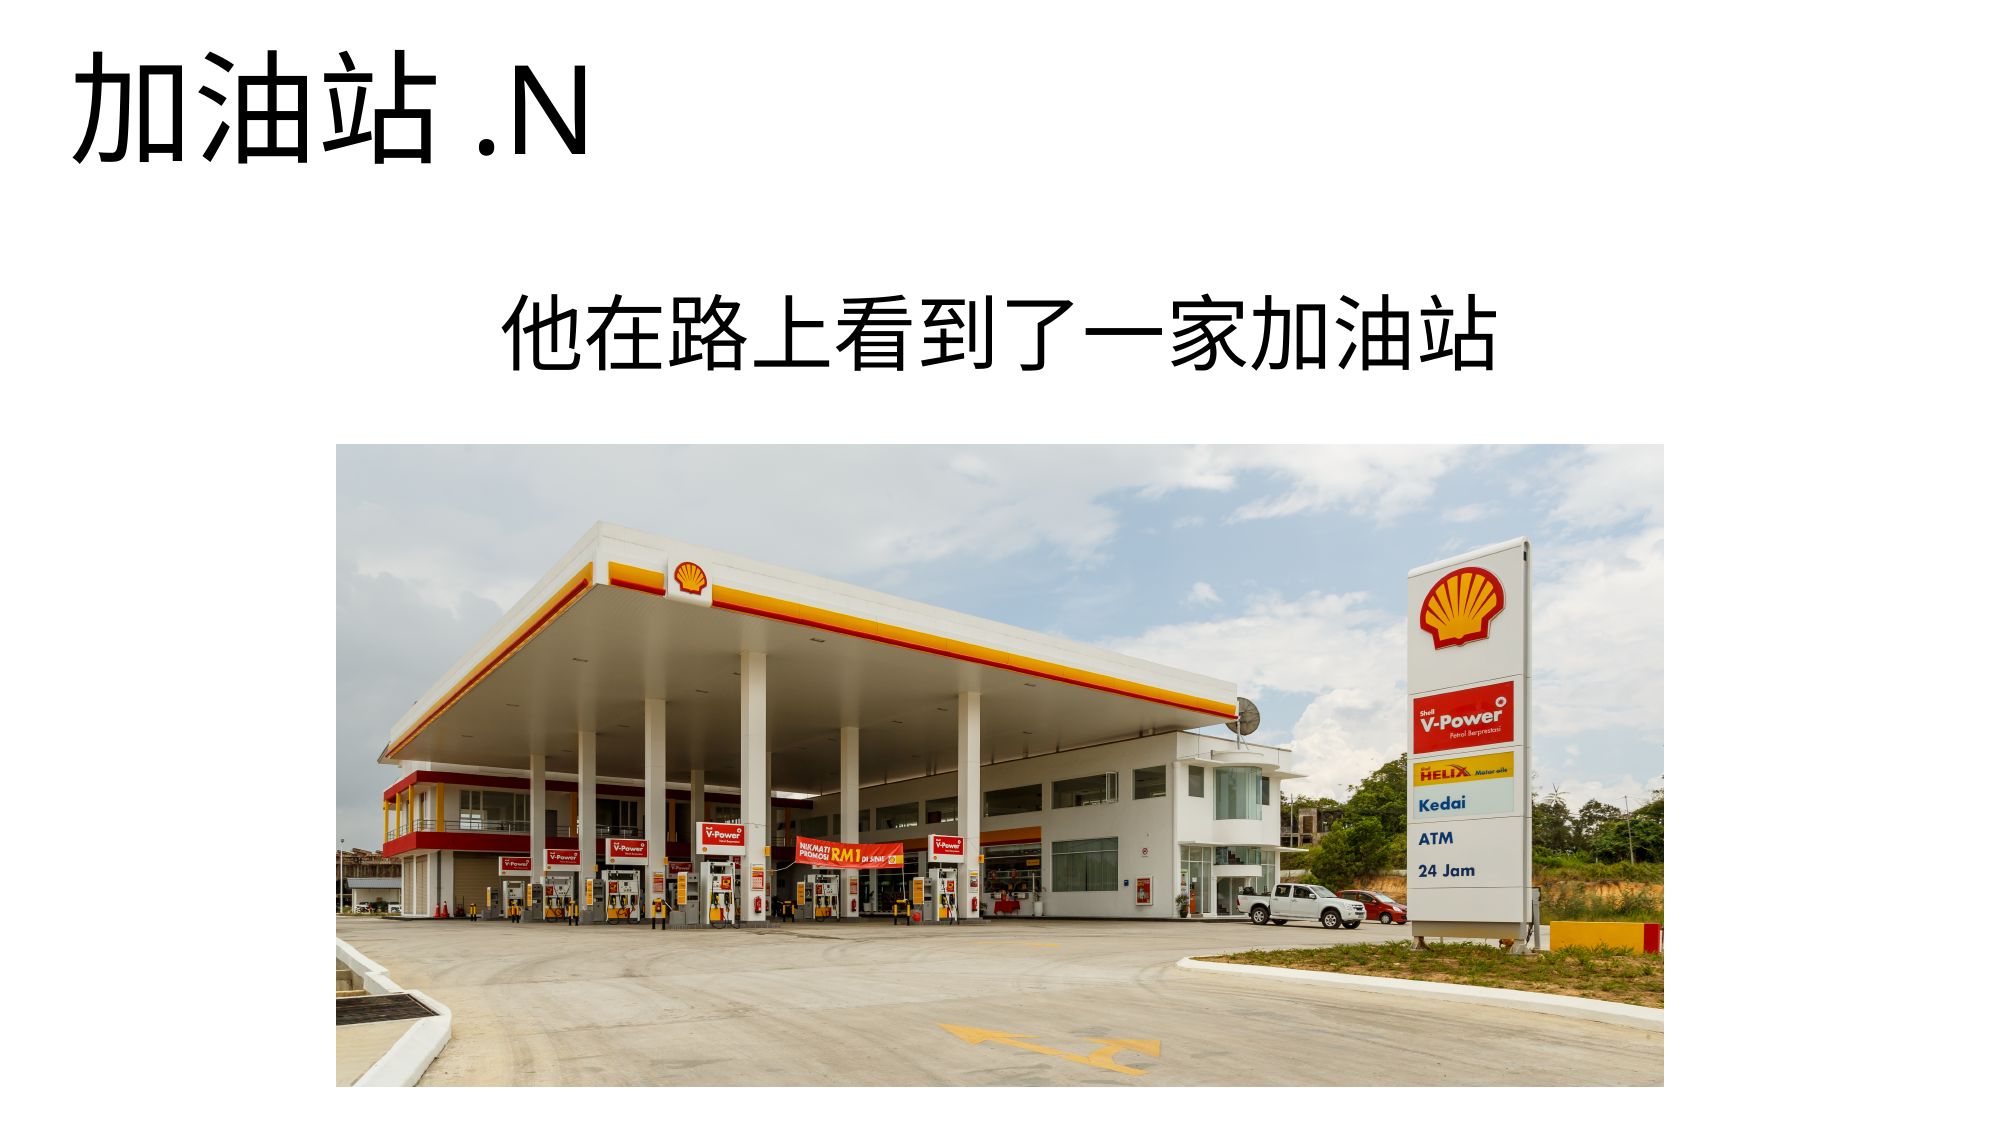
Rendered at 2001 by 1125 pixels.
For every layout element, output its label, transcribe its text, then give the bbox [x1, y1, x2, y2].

title 加油站.N [55, 38, 1831, 338]
text_box 他在路上看到了一家加油站 [197, 162, 1803, 513]
picture [336, 444, 1664, 1087]
